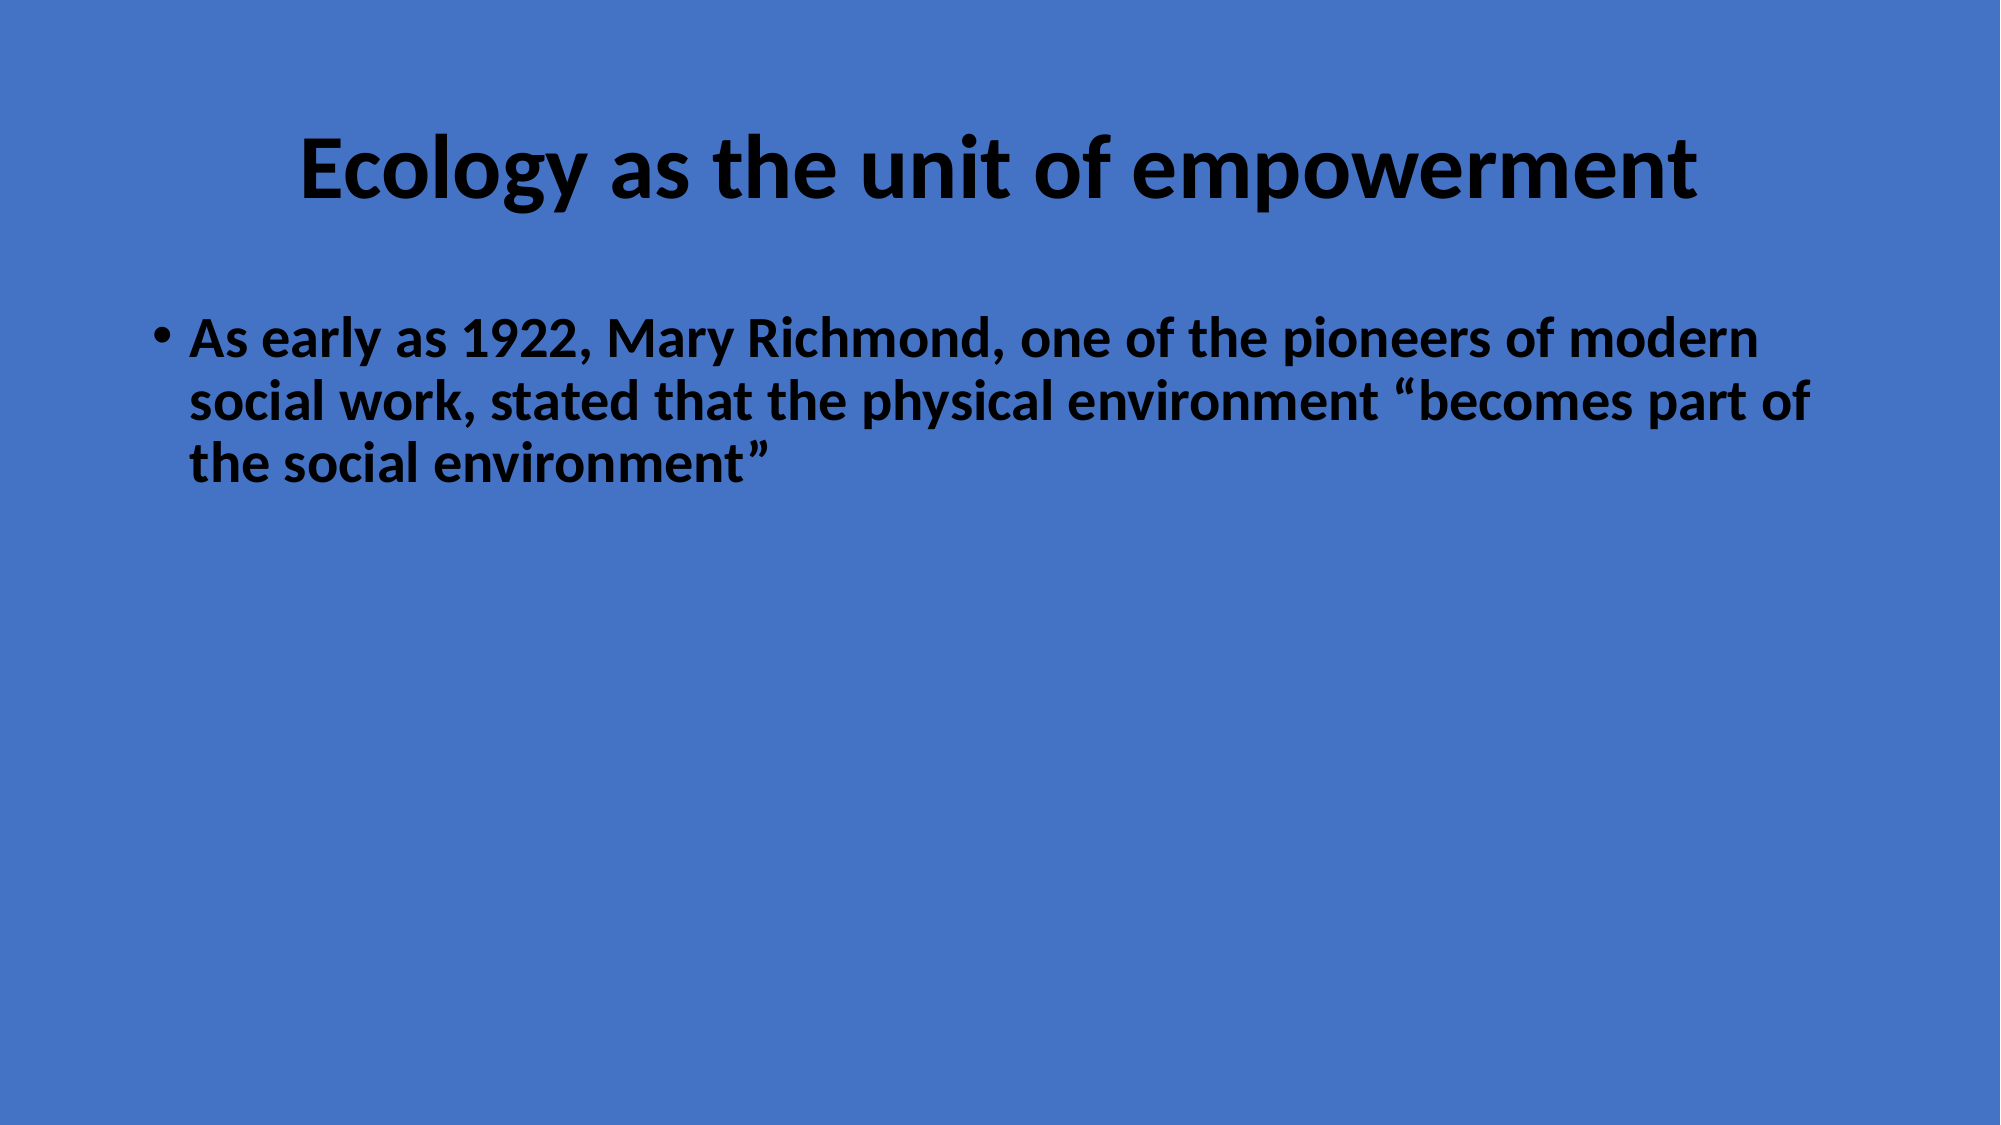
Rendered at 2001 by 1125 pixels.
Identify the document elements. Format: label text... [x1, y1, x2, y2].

list As early as 1922, Mary Richmond, one of the pioneers of modern social work, stated that the physical environment “becomes part of the social environment” [137, 299, 1863, 1014]
title Ecology as the unit of empowerment [137, 59, 1863, 278]
